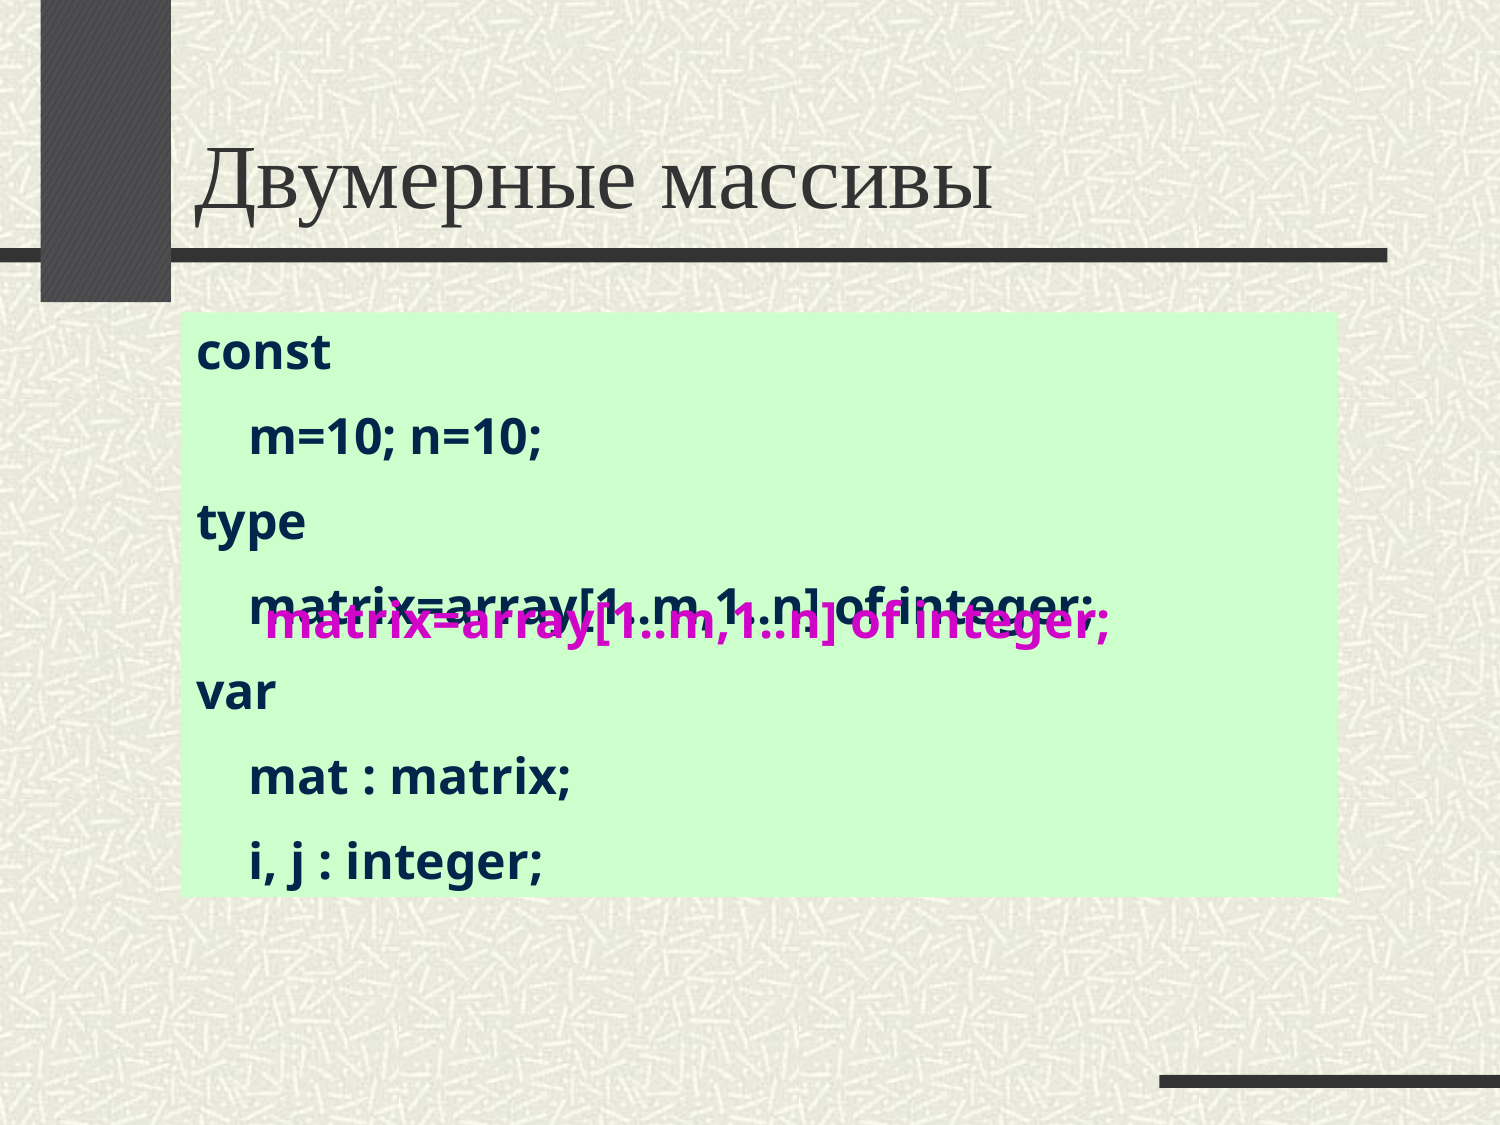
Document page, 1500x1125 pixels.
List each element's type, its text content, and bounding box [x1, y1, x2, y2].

title Двумерные массивы [179, 46, 1455, 235]
text_box matrix=array[1..m,1..n] of integer; [249, 581, 1338, 656]
text_box const m=10; n=10; type matrix=array[1..m,1..n] of integer; var mat : matrix; i, j : integer; [181, 312, 1338, 898]
picture [0, 0, 40, 248]
picture [0, 0, 1500, 1125]
